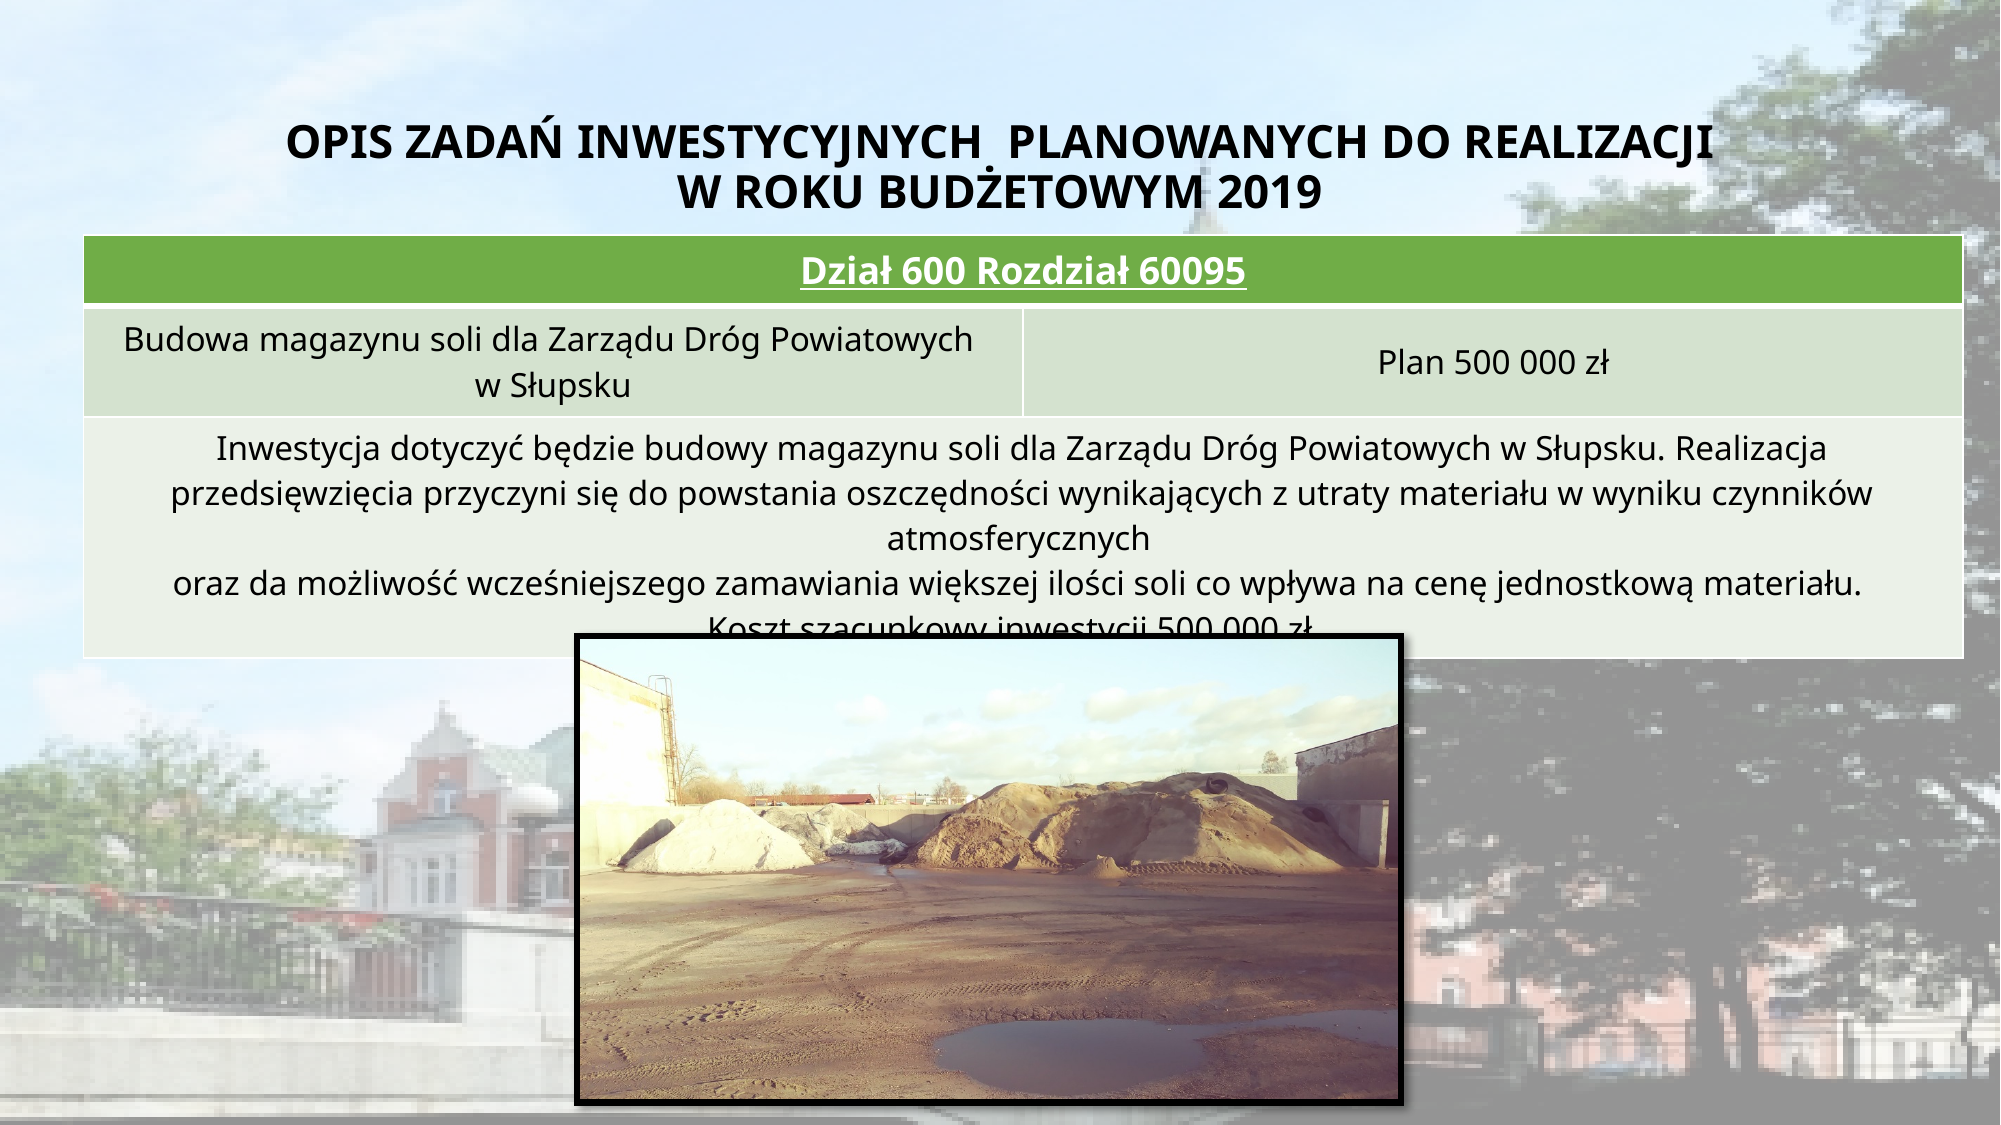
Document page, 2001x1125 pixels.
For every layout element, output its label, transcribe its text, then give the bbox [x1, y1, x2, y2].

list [580, 639, 1399, 1100]
table_cell Budowa magazynu soli dla Zarządu Dróg Powiatowych w Słupsku [84, 309, 1022, 416]
table_cell Inwestycja dotyczyć będzie budowy magazynu soli dla Zarządu Dróg Powiatowych w Słupsku. Realizacja przedsięwzięcia przyczyni się do powstania oszczędności wynikających z utraty materiału w wyniku czynników atmosferycznych oraz da możliwość wcześniejszego zamawiania większej ilości soli co wpływa na cenę jednostkową materiału. Koszt szacunkowy inwestycji 500 000 zł. [84, 418, 1962, 657]
table_cell 2 [0, 0, 2000, 1125]
table_header Dział 600 Rozdział 60095 [84, 236, 1962, 303]
title OPIS ZADAŃ INWESTYCYJNYCH PLANOWANYCH DO REALIZACJI W ROKU BUDŻETOWYM 2019 [137, 59, 1863, 234]
table_cell Plan 500 000 zł [1024, 309, 1962, 416]
